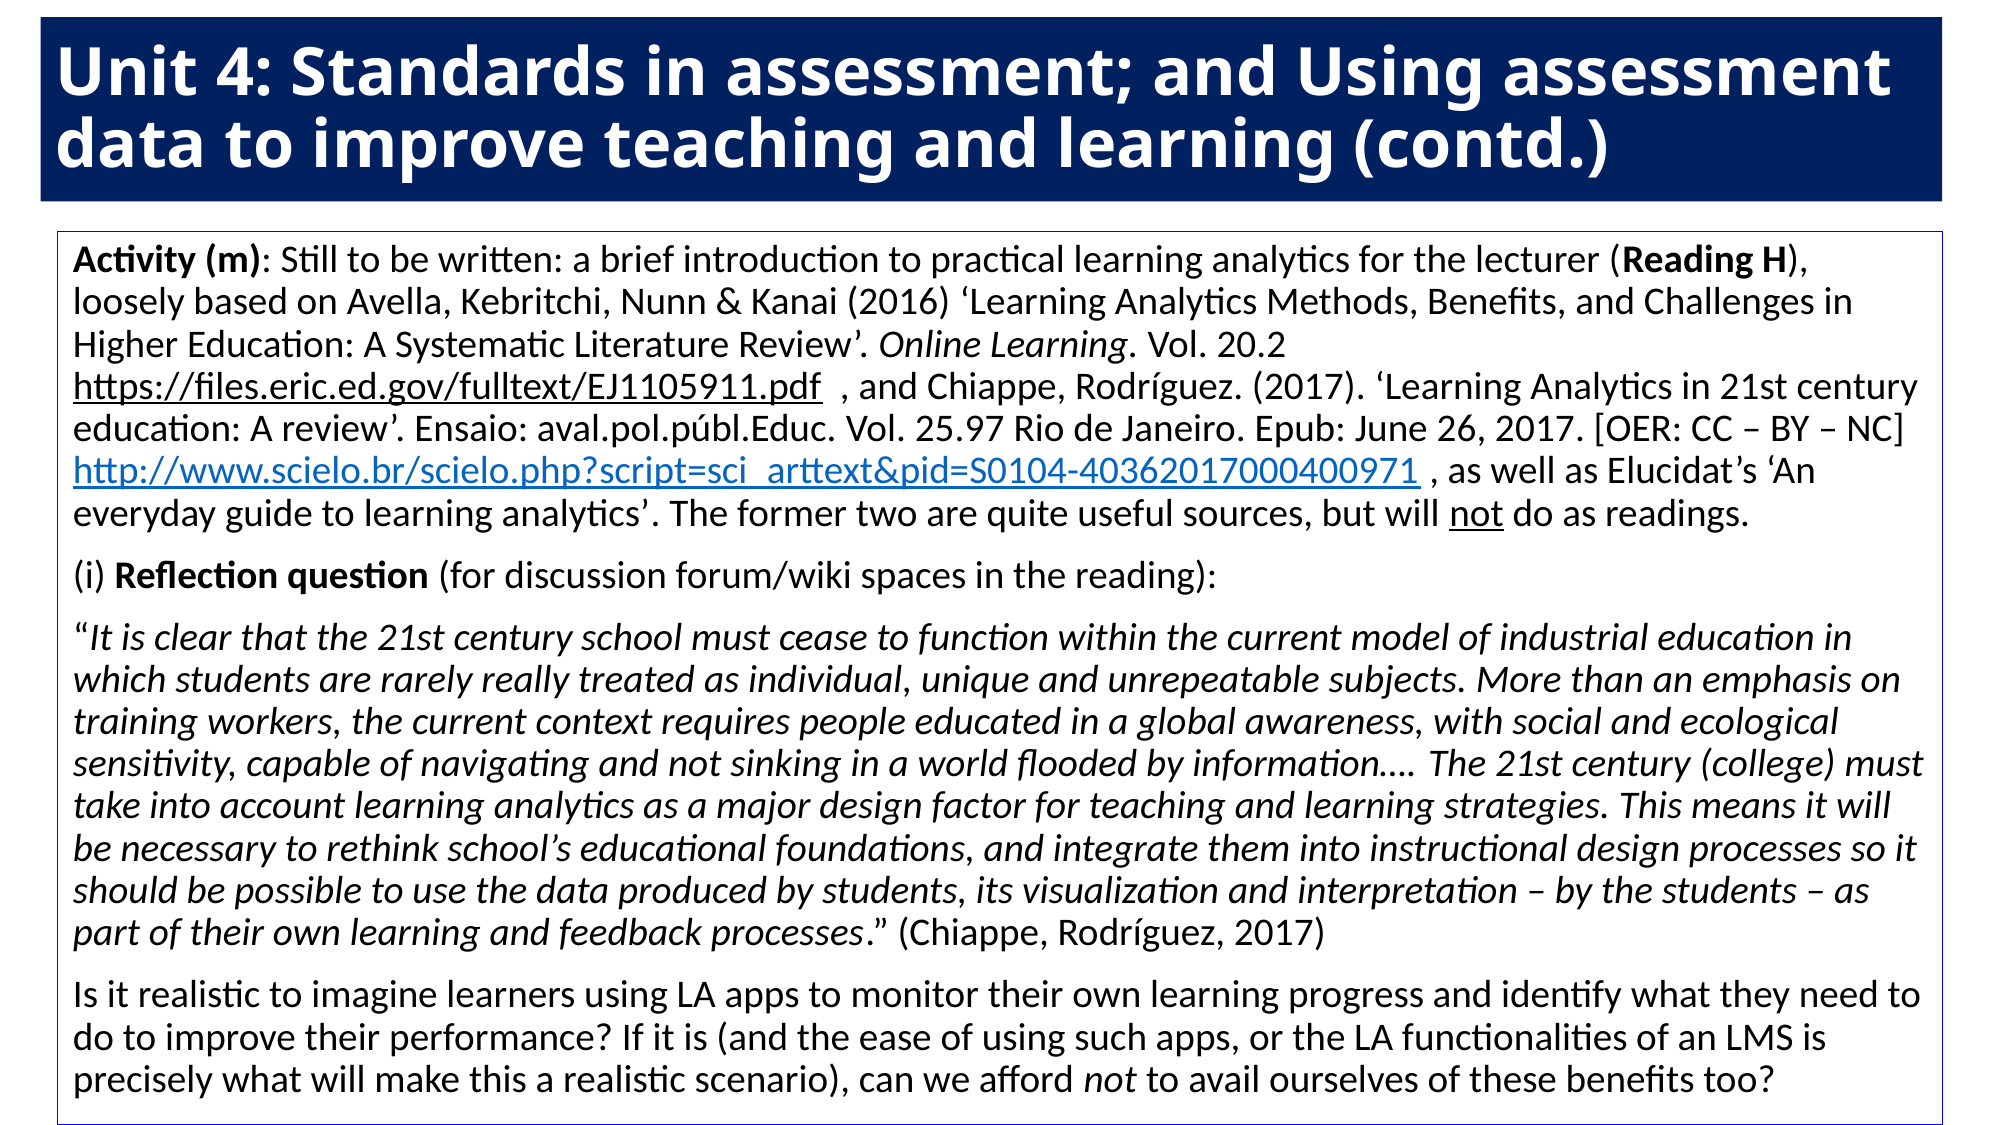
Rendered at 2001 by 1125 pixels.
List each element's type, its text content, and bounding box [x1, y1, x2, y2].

list Activity (m): Still to be written: a brief introduction to practical learning analytics for the lecturer (Reading H), loosely based on Avella, Kebritchi, Nunn & Kanai (2016) ‘Learning Analytics Methods, Benefits, and Challenges in Higher Education: A Systematic Literature Review’. Online Learning. Vol. 20.2 https://files.eric.ed.gov/fulltext/EJ1105911.pdf , and Chiappe, Rodríguez. (2017). ‘Learning Analytics in 21st century education: A review’. Ensaio: aval.pol.públ.Educ. Vol. 25.97 Rio de Janeiro. Epub: June 26, 2017. [OER: CC – BY – NC] http://www.scielo.br/scielo.php?script=sci_arttext&pid=S0104-40362017000400971 , as well as Elucidat’s ‘An everyday guide to learning analytics’. The former two are quite useful sources, but will not do as readings. (i) Reflection question (for discussion forum/wiki spaces in the reading): “It is clear that the 21st century school must cease to function within the current model of industrial education in which students are rarely really treated as individual, unique and unrepeatable subjects. More than an emphasis on training workers, the current context requires people educated in a global awareness, with social and ecological sensitivity, capable of navigating and not sinking in a world flooded by information…. The 21st century (college) must take into account learning analytics as a major design factor for teaching and learning strategies. This means it will be necessary to rethink school’s educational foundations, and integrate them into instructional design processes so it should be possible to use the data produced by students, its visualization and interpretation – by the students – as part of their own learning and feedback processes.” (Chiappe, Rodríguez, 2017) Is it realistic to imagine learners using LA apps to monitor their own learning progress and identify what they need to do to improve their performance? If it is (and the ease of using such apps, or the LA functionalities of an LMS is precisely what will make this a realistic scenario), can we afford not to avail ourselves of these benefits too? [57, 231, 1943, 1125]
title Unit 4: Standards in assessment; and Using assessment data to improve teaching and learning (contd.) [40, 17, 1943, 202]
